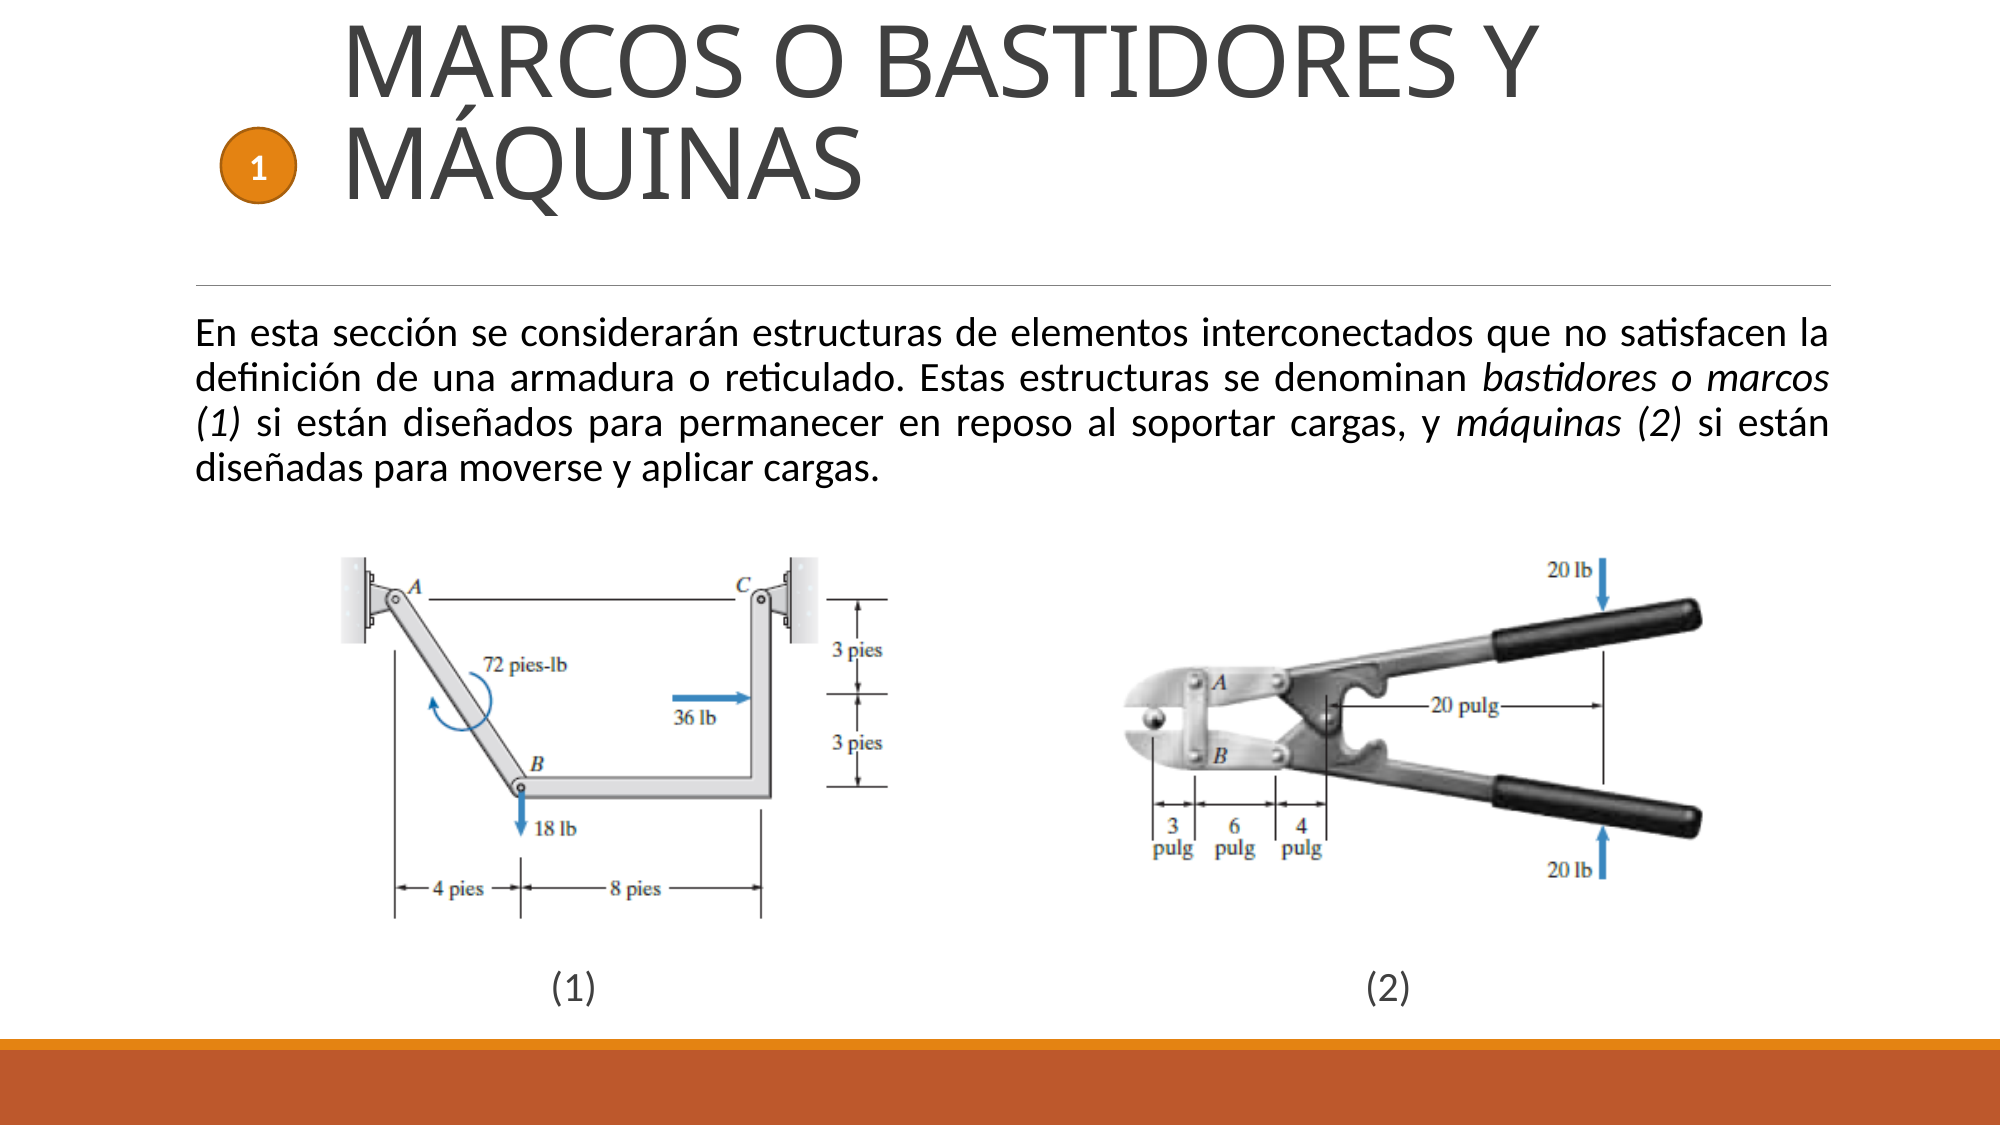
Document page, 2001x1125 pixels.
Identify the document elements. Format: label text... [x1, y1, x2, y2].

picture [322, 548, 904, 924]
list En esta sección se considerarán estructuras de elementos interconectados que no satisfacen la definición de una armadura o reticulado. Estas estructuras se denominan bastidores o marcos (1) si están diseñados para permanecer en reposo al soportar cargas, y máquinas (2) si están diseñadas para moverse y aplicar cargas. (1) (2) [180, 302, 1830, 1030]
text_box 1 [219, 126, 298, 205]
title MARCOS O BASTIDORES Y MÁQUINAS [325, 47, 1976, 228]
picture [1105, 531, 1719, 887]
